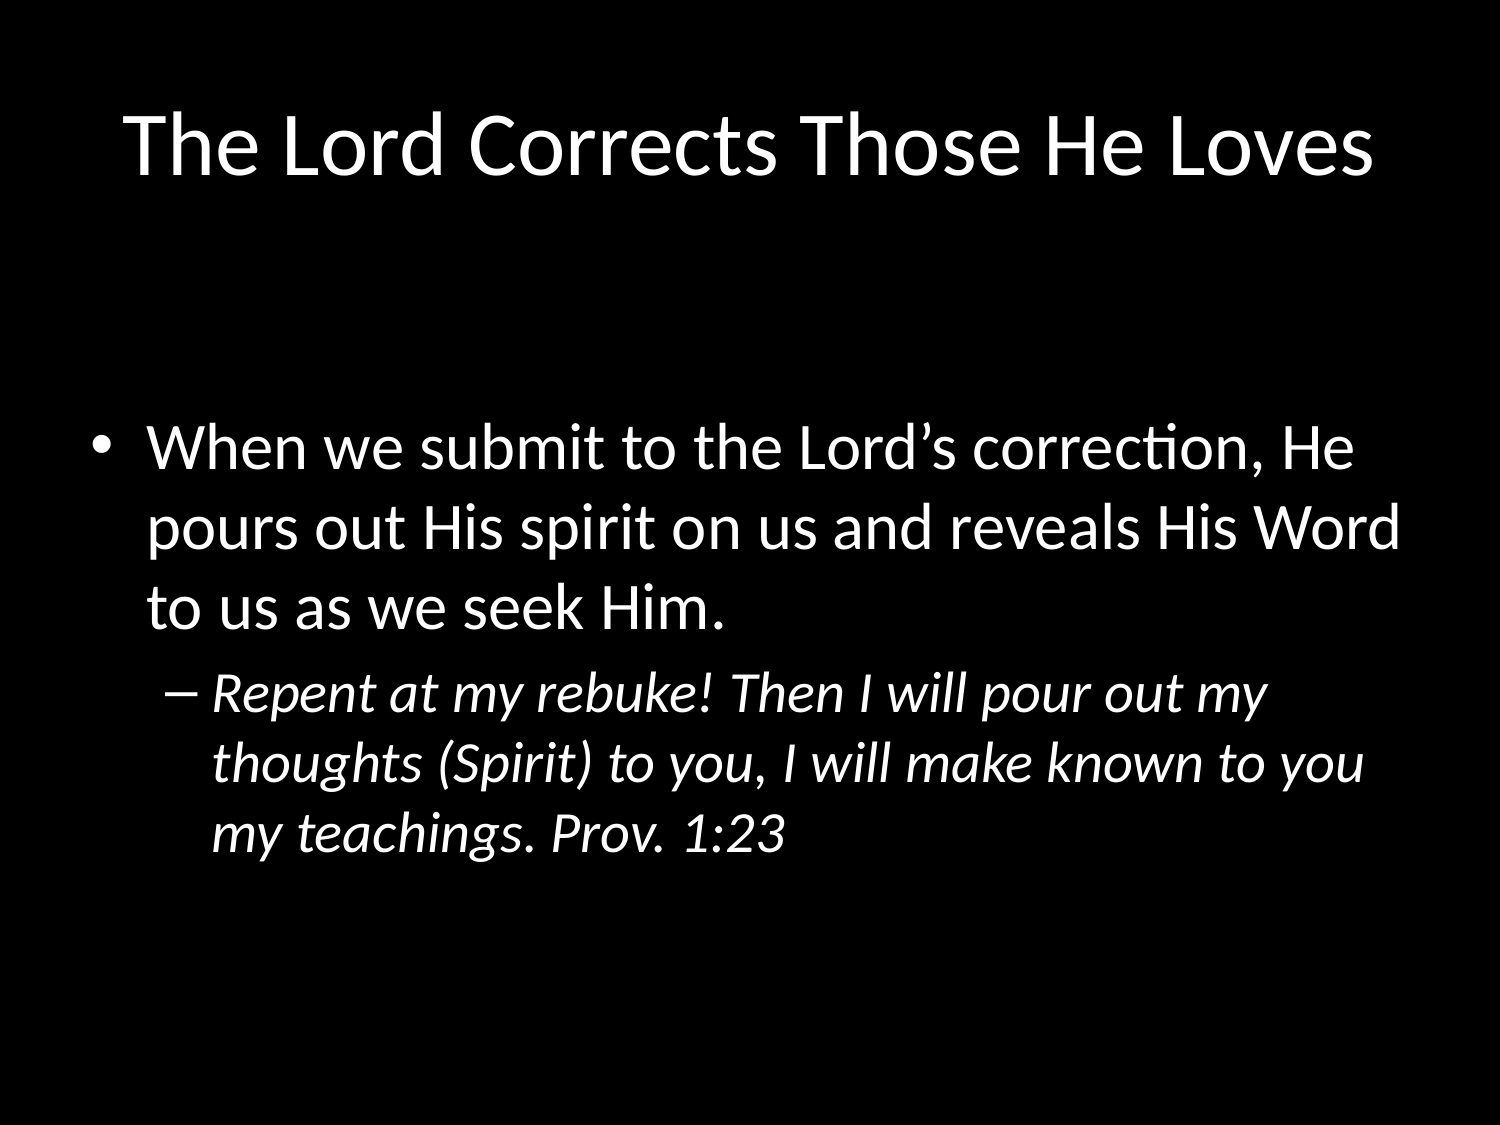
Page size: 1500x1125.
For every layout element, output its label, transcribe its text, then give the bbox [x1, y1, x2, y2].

title The Lord Corrects Those He Loves [75, 45, 1425, 233]
list When we submit to the Lord’s correction, He pours out His spirit on us and reveals His Word to us as we seek Him. Repent at my rebuke! Then I will pour out my thoughts (Spirit) to you, I will make known to you my teachings. Prov. 1:23 [75, 262, 1425, 1005]
